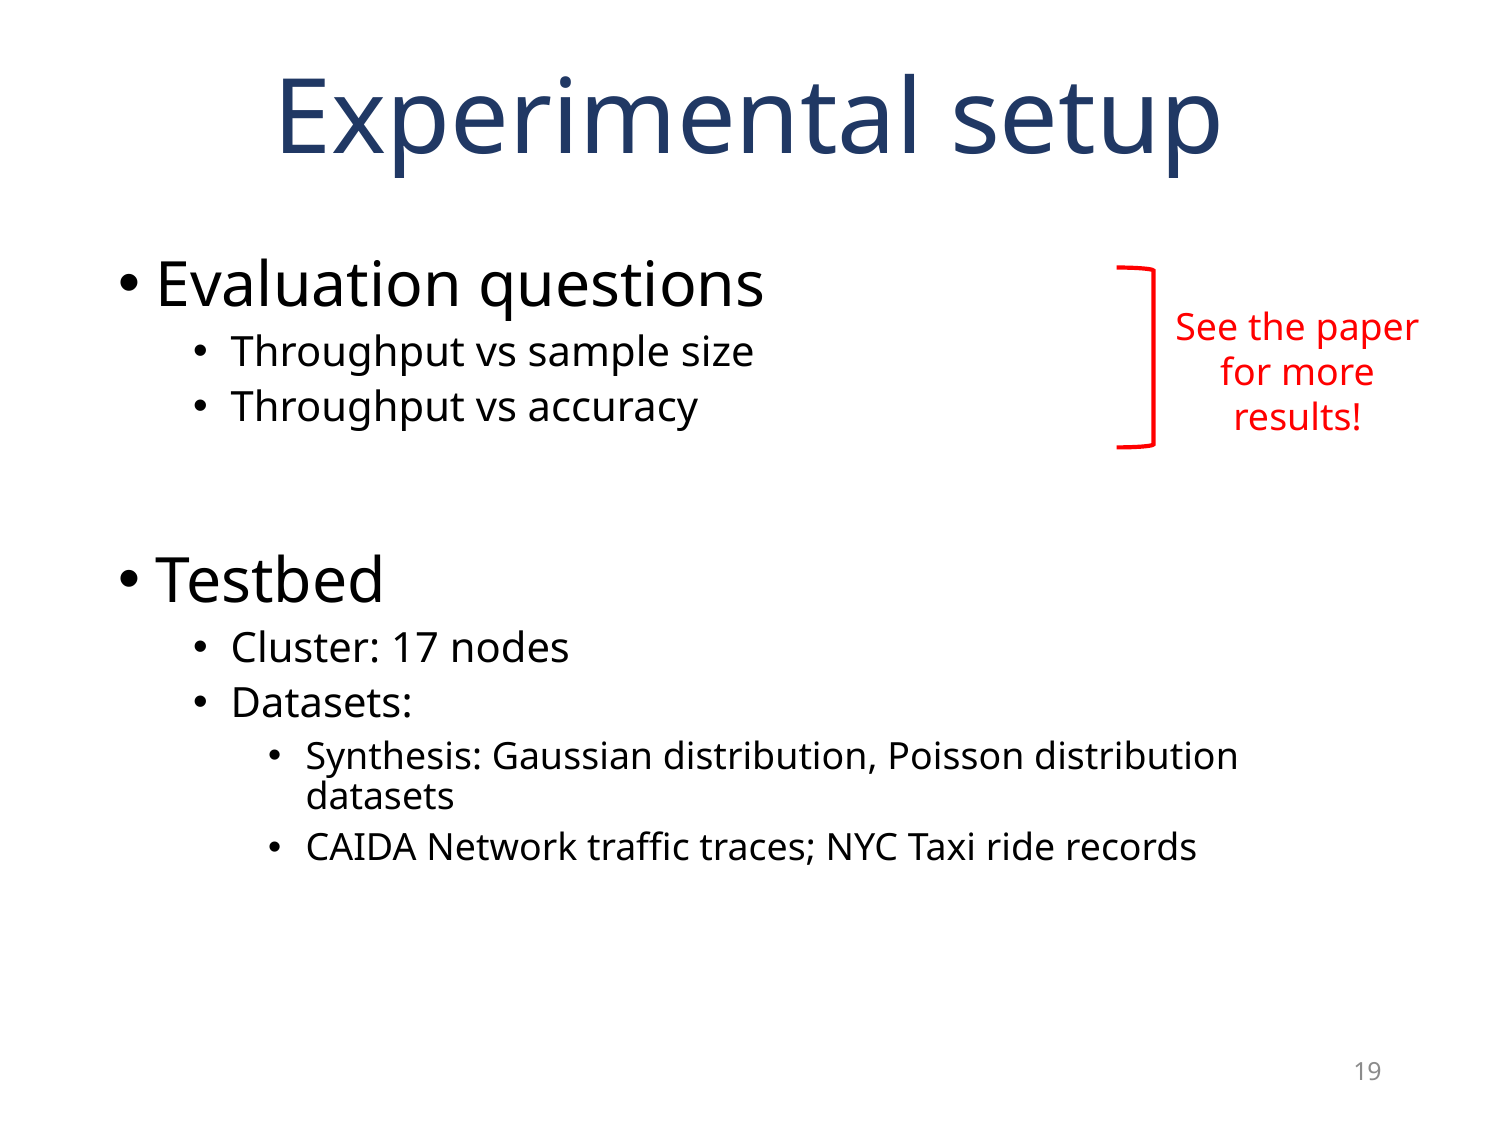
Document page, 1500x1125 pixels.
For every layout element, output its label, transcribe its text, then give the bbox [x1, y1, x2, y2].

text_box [1116, 267, 1442, 448]
title Experimental setup [103, 45, 1397, 195]
slide_number 18 [1059, 1042, 1397, 1103]
list Evaluation questions Throughput vs sample size Throughput vs accuracy Testbed Cluster: 17 nodes Datasets: Synthesis: Gaussian distribution, Poisson distribution datasets CAIDA Network traffic traces; NYC Taxi ride records [103, 244, 1397, 959]
